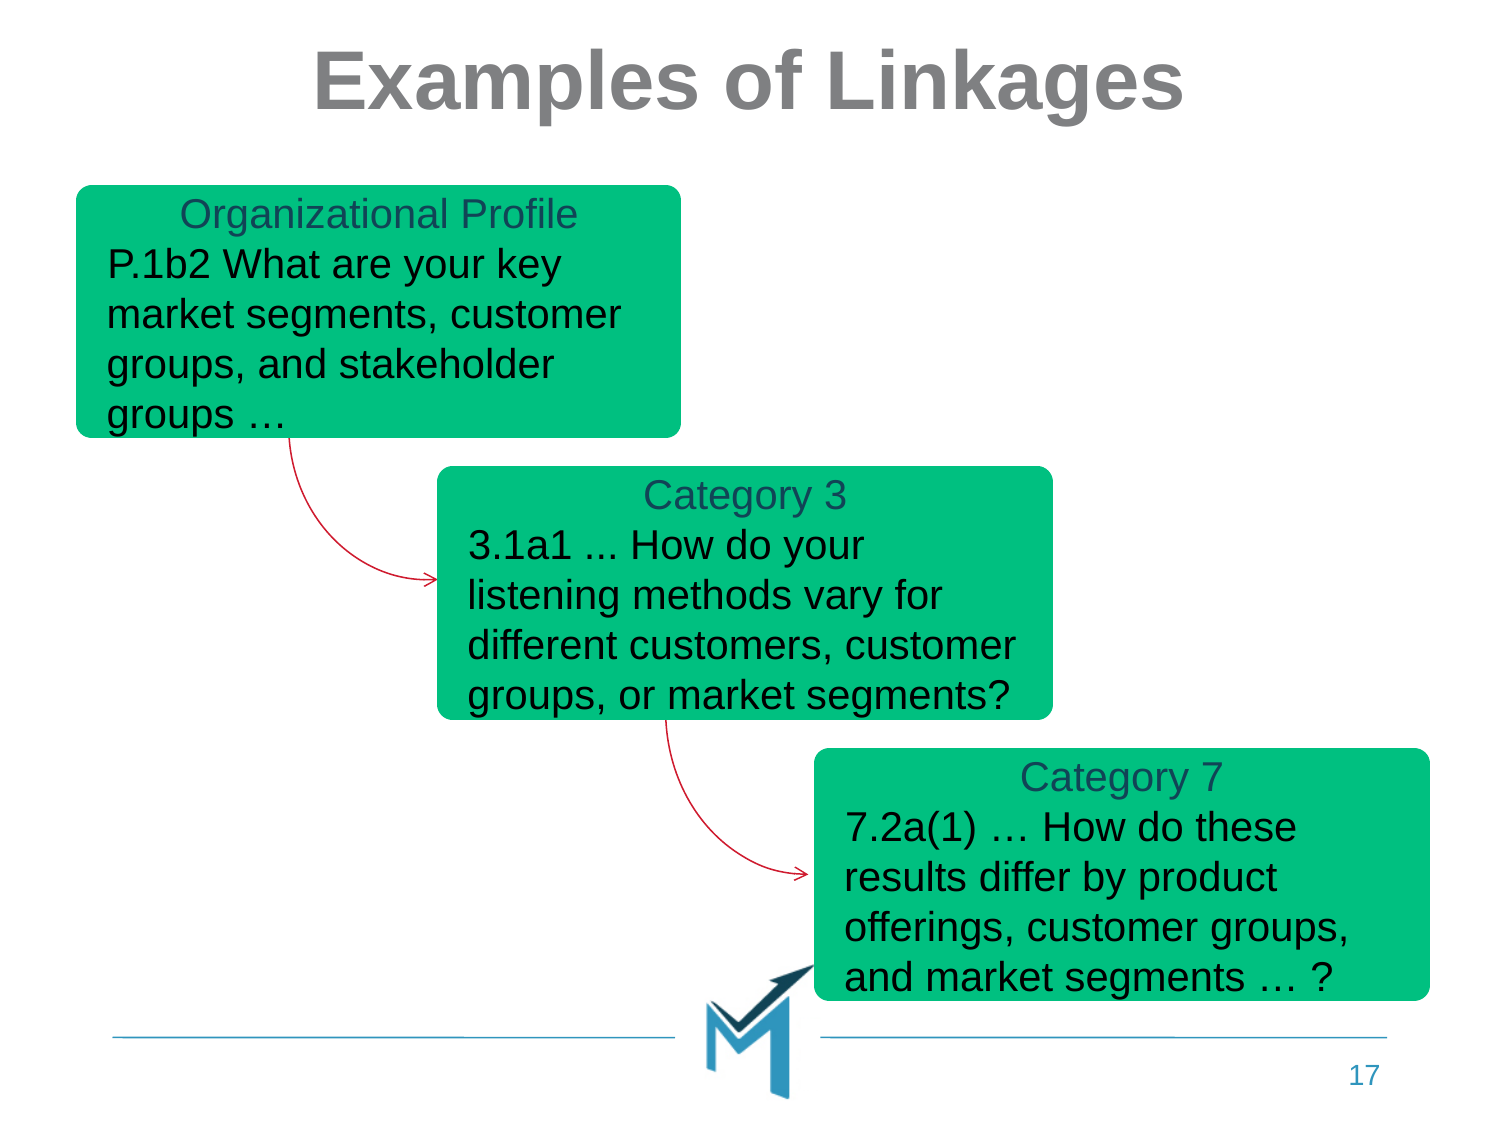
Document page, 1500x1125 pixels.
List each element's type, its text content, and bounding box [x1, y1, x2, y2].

text_box Category 7 7.2a(1) … How do these results differ by product offerings, customer groups, and market segments … ? [827, 761, 1416, 988]
text_box Organizational Profile P.1b2 What are your key market segments, customer groups, and stakeholder groups … [90, 198, 668, 425]
text_box [664, 706, 809, 881]
slide_number 17 [1070, 1048, 1396, 1098]
title Examples of Linkages [73, 25, 1426, 134]
text_box [287, 425, 438, 587]
picture [692, 960, 821, 1109]
text_box Category 3 3.1a1 ... How do your listening methods vary for different customers, customer groups, or market segments? [451, 480, 1039, 706]
